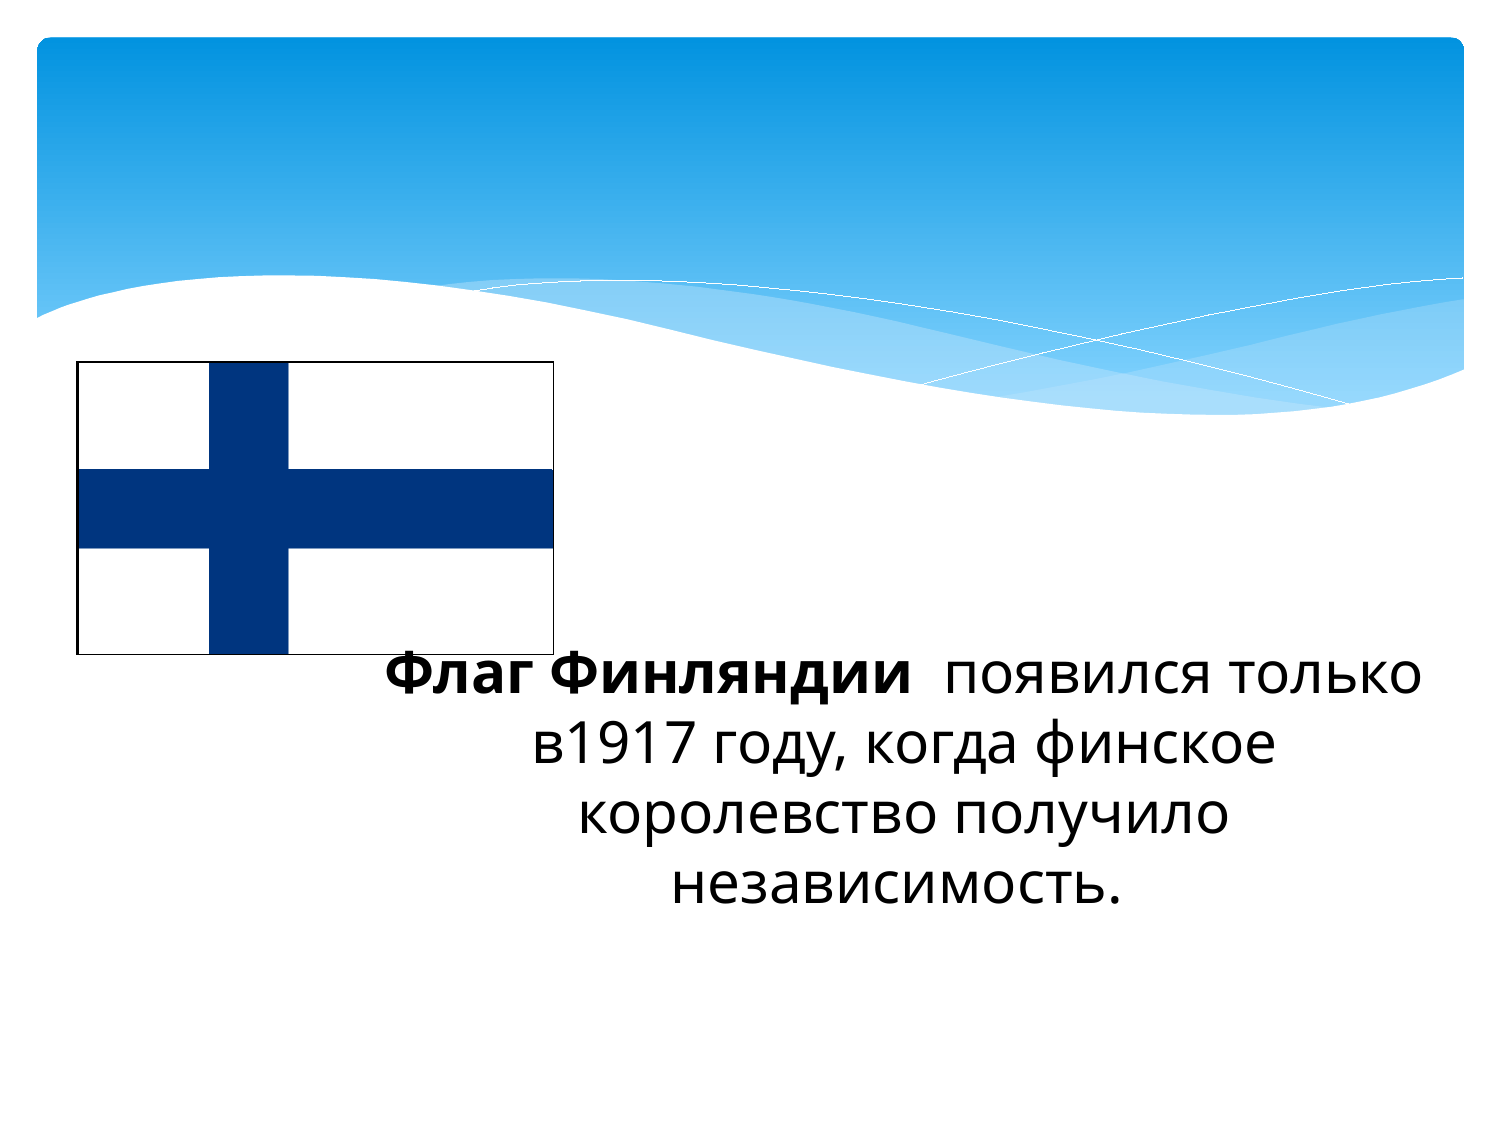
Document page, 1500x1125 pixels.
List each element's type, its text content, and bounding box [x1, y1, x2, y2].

title Флаг Финляндии появился только в1917 году, когда финское королевство получило независимость. [336, 597, 1473, 953]
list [76, 361, 555, 656]
